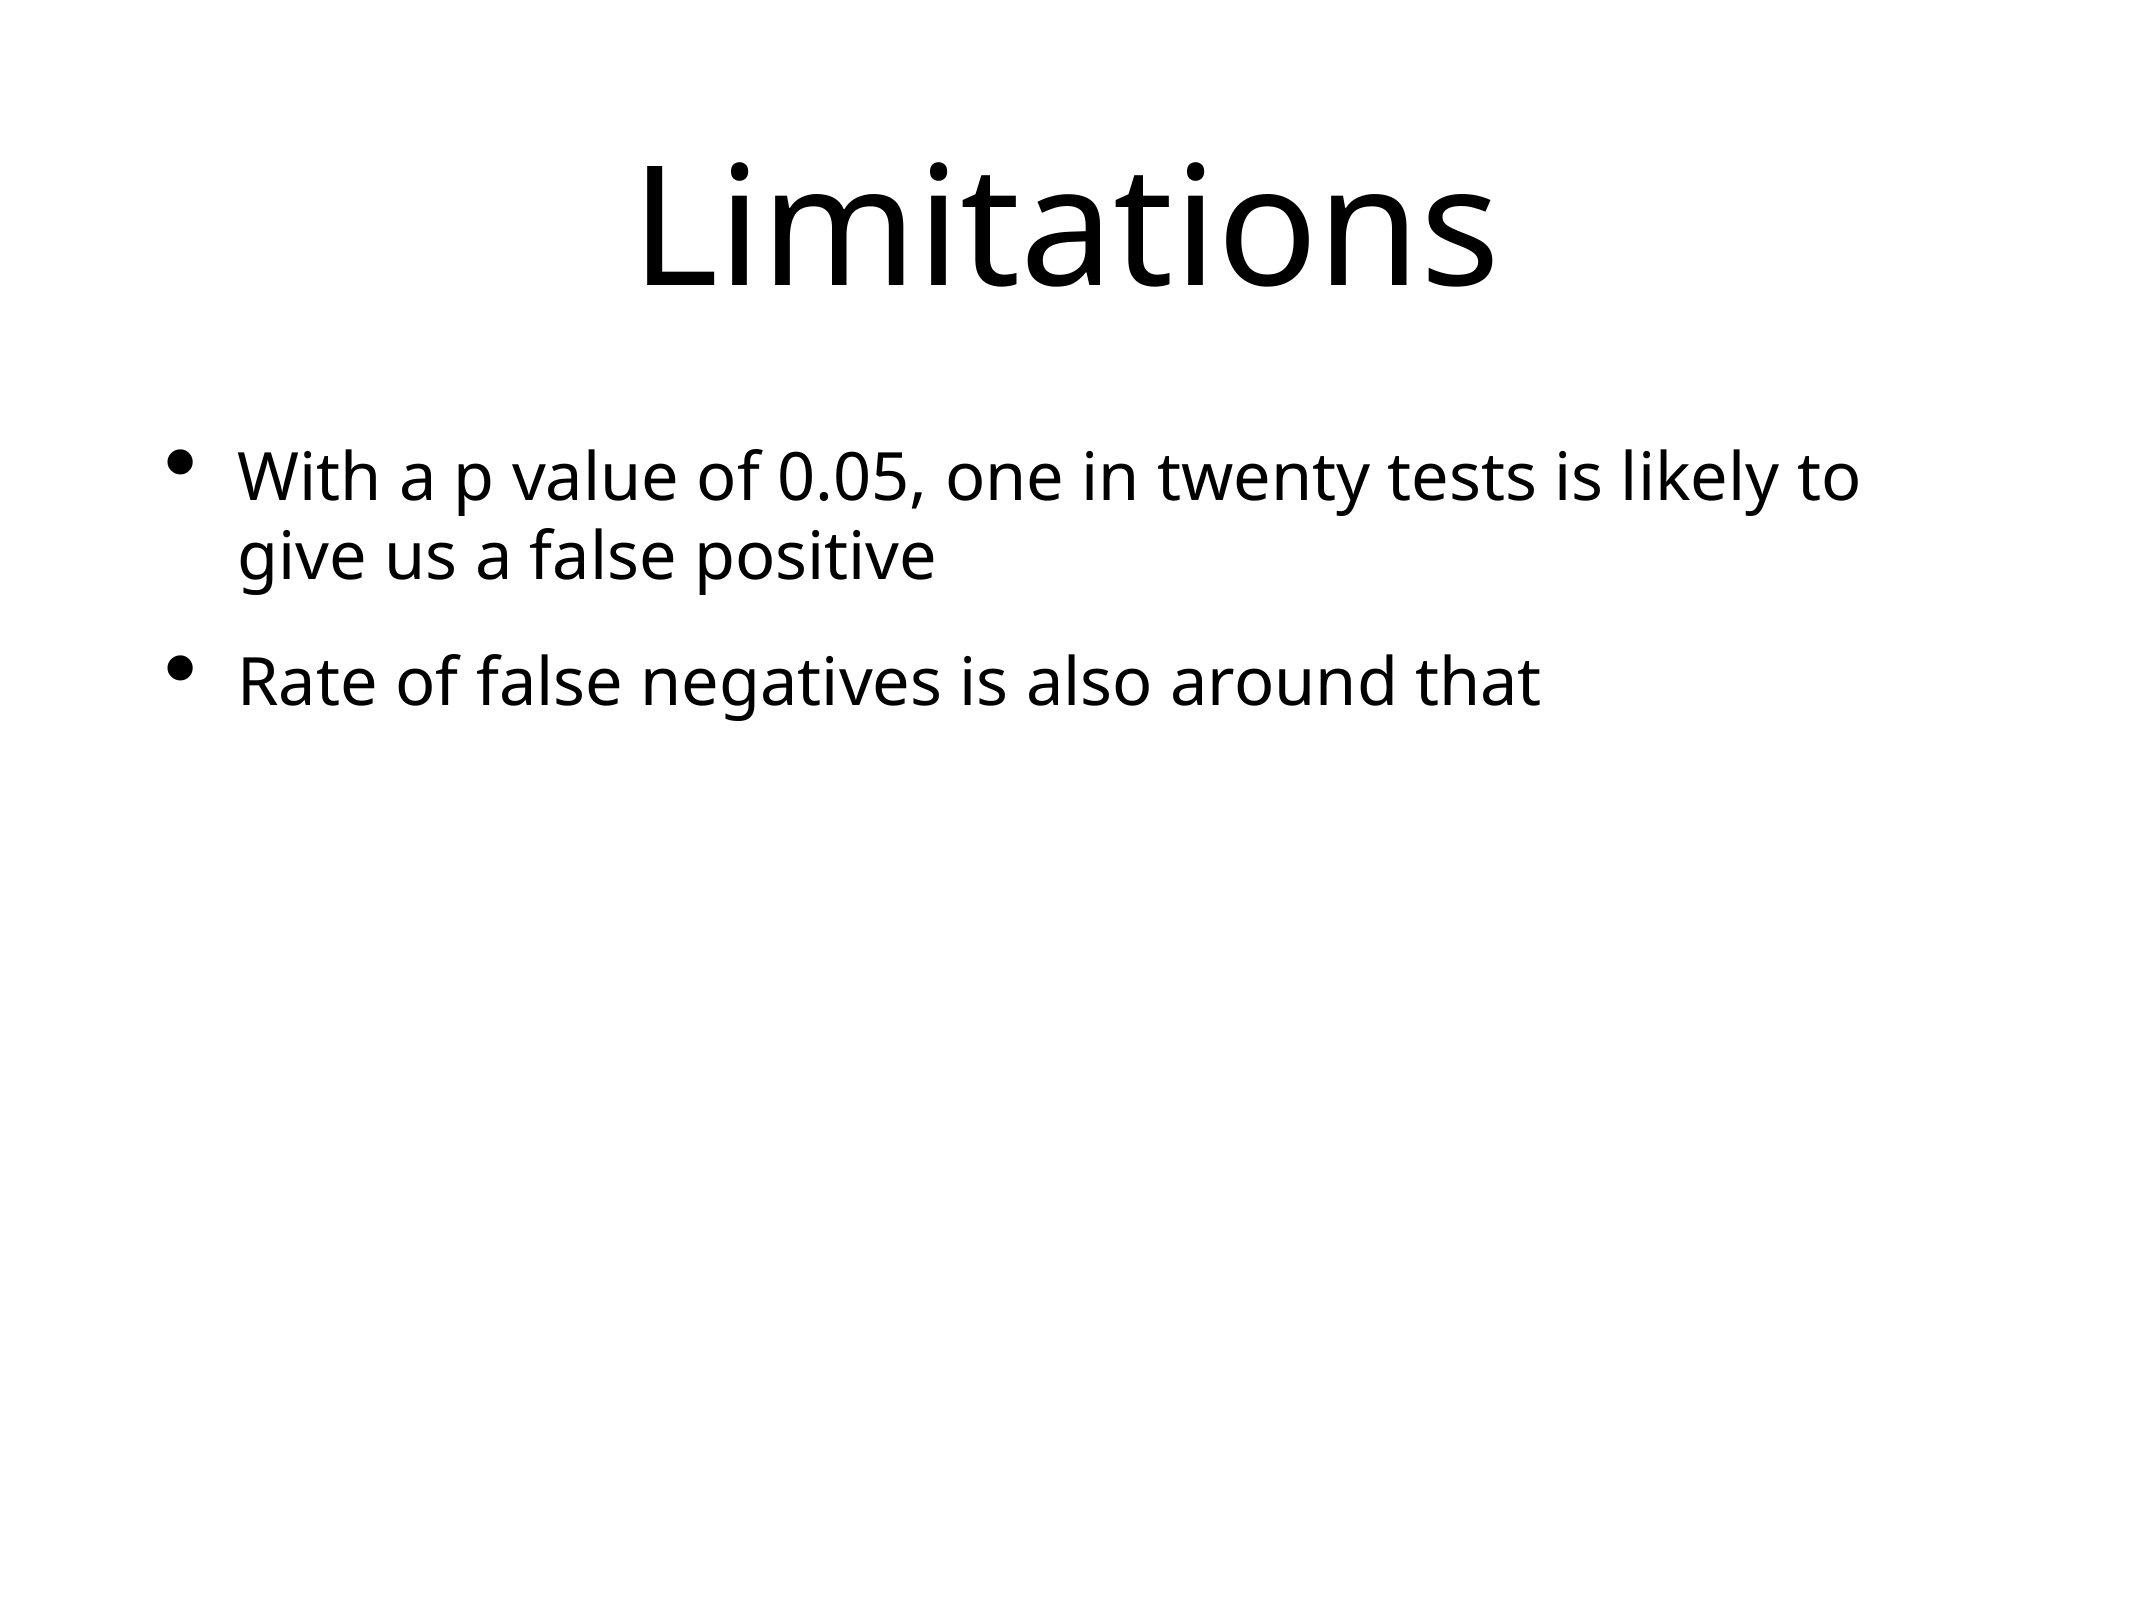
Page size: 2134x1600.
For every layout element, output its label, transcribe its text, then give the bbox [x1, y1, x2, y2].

list With a p value of 0.05, one in twenty tests is likely to give us a false positive Rate of false negatives is also around that [155, 424, 1978, 1457]
title Limitations [155, 41, 1978, 397]
